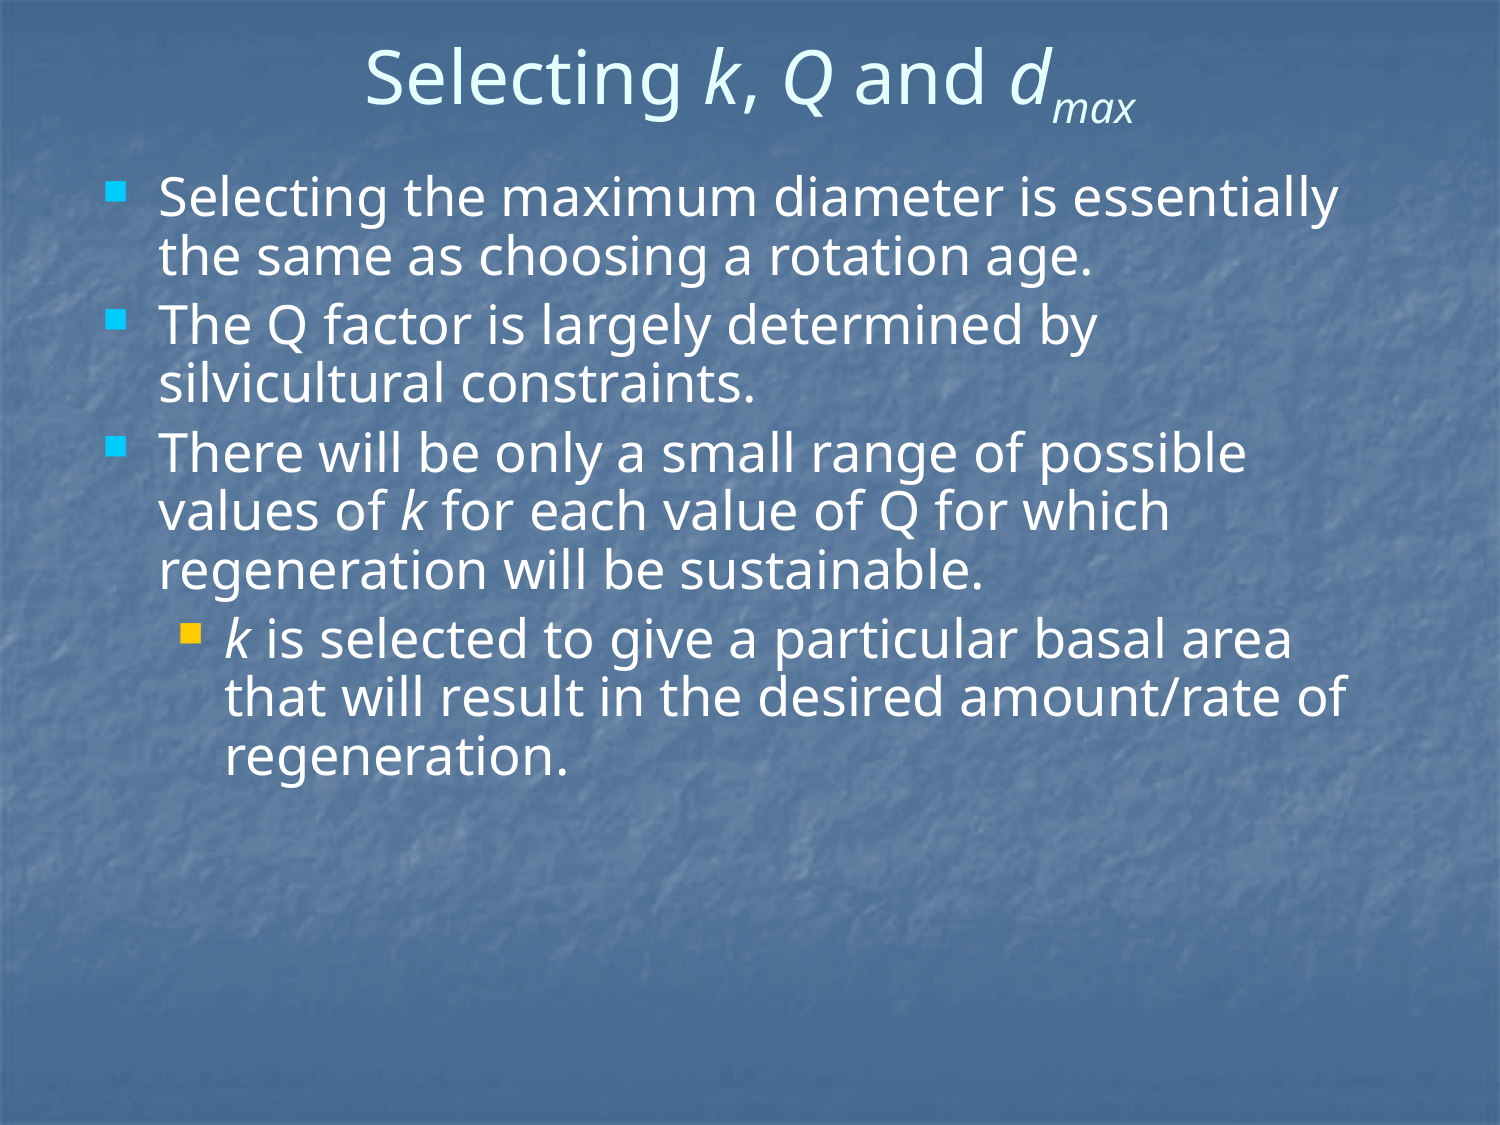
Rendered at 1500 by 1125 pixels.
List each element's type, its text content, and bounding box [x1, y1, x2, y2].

list Selecting the maximum diameter is essentially the same as choosing a rotation age. The Q factor is largely determined by silvicultural constraints. There will be only a small range of possible values of k for each value of Q for which regeneration will be sustainable. k is selected to give a particular basal area that will result in the desired amount/rate of regeneration. [87, 162, 1413, 788]
title Selecting k, Q and dmax [75, 24, 1425, 138]
